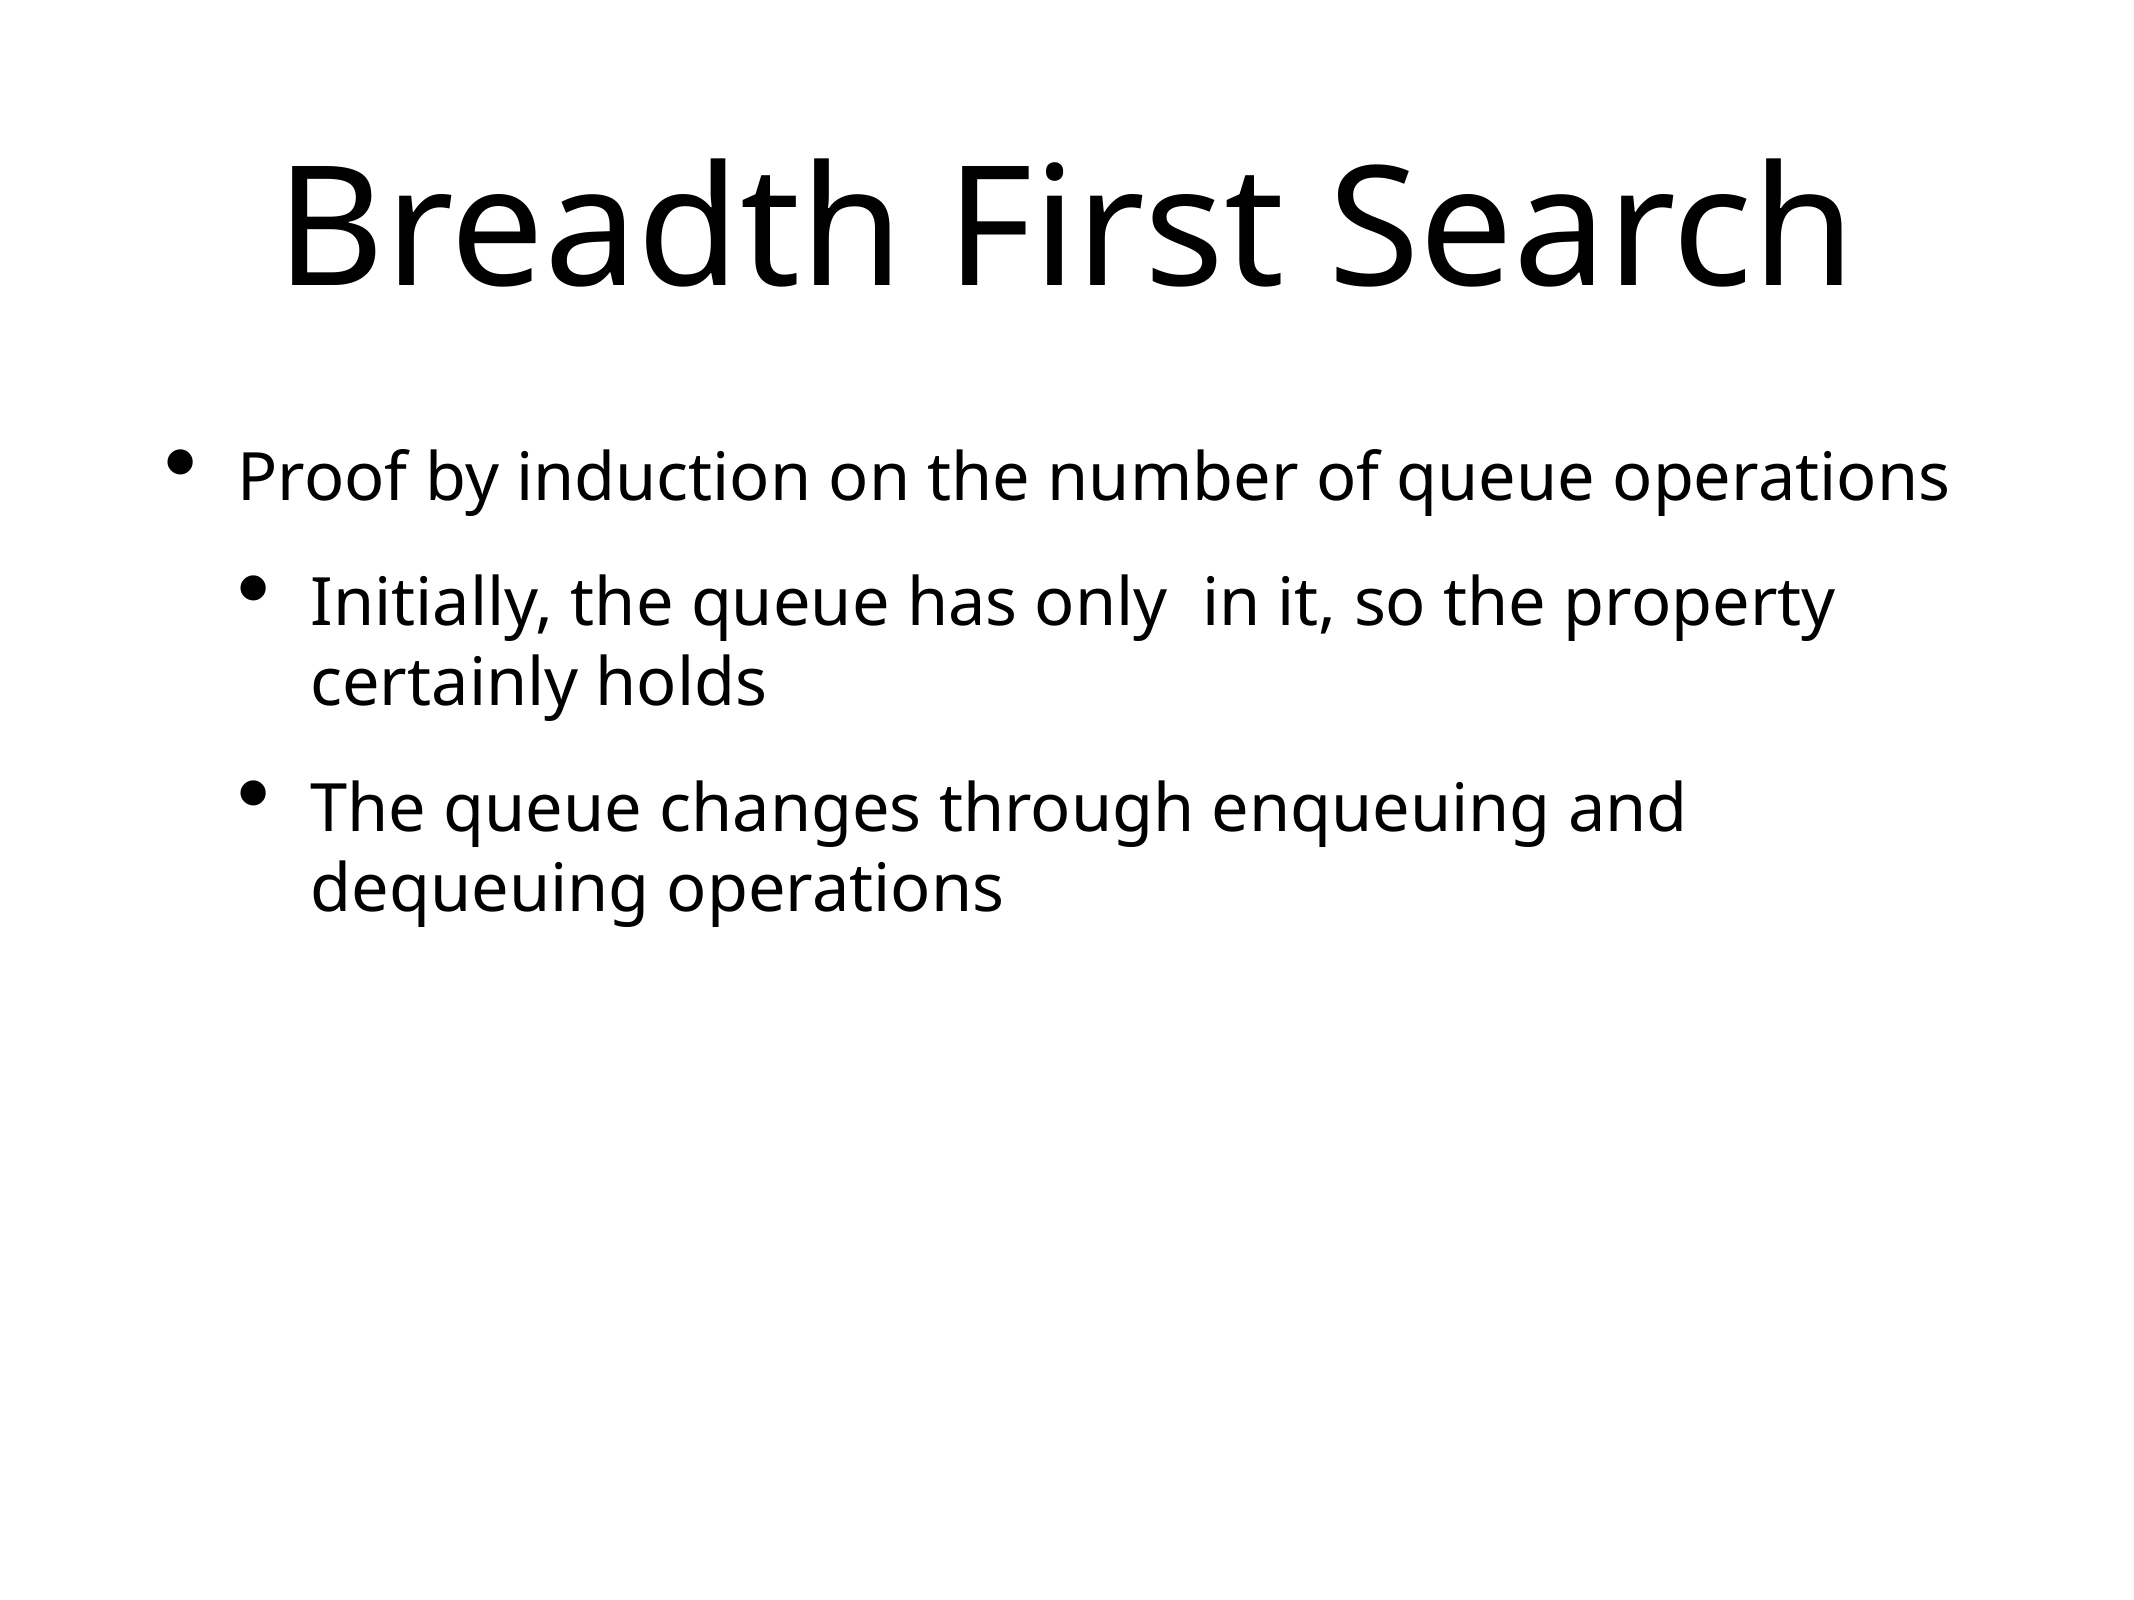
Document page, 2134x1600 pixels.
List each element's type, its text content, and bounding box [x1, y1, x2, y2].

title Breadth First Search [155, 41, 1978, 397]
list Proof by induction on the number of queue operations Initially, the queue has only in it, so the property certainly holds The queue changes through enqueuing and dequeuing operations [155, 424, 1978, 1457]
